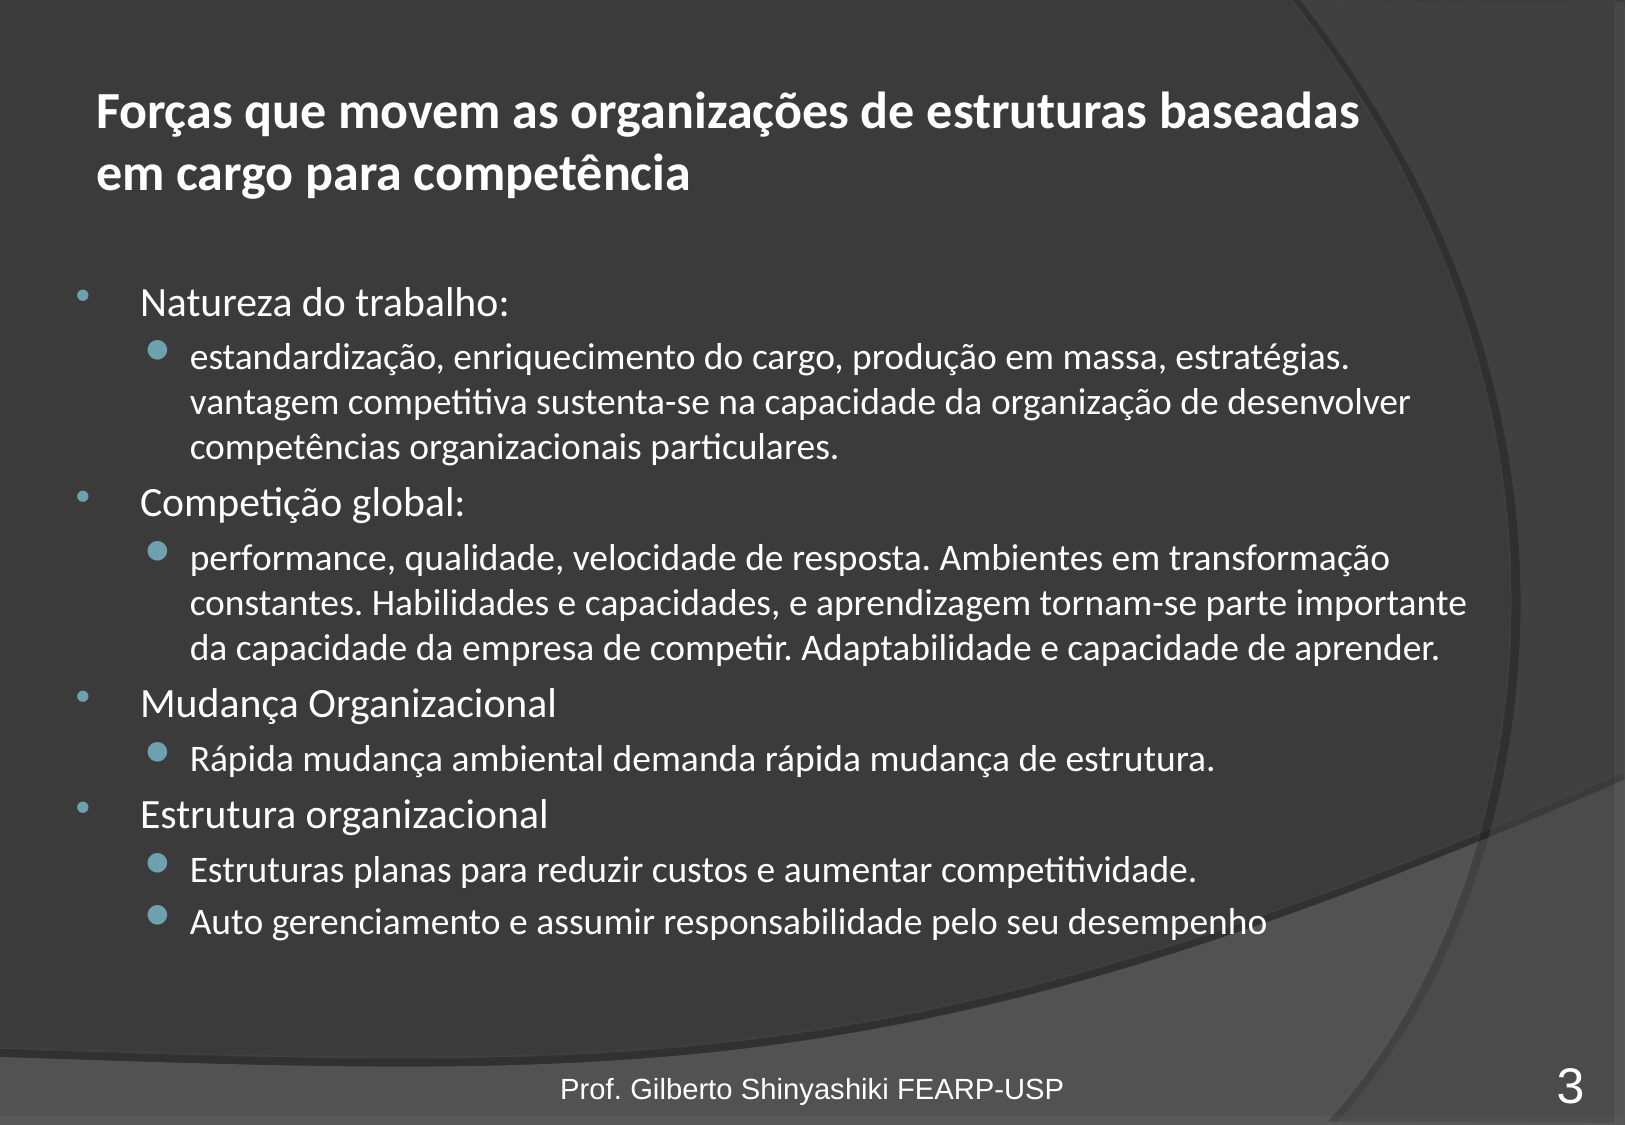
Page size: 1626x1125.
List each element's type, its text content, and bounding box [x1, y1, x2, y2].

title Forças que movem as organizações de estruturas baseadas em cargo para competência [80, 44, 1409, 233]
footer Prof. Gilberto Shinyashiki FEARP-USP [555, 1045, 1070, 1106]
slide_number 3 [1448, 1053, 1585, 1114]
list Natureza do trabalho: estandardização, enriquecimento do cargo, produção em massa, estratégias. vantagem competitiva sustenta-se na capacidade da organização de desenvolver competências organizacionais particulares. Competição global: performance, qualidade, velocidade de resposta. Ambientes em transformação constantes. Habilidades e capacidades, e aprendizagem tornam-se parte importante da capacidade da empresa de competir. Adaptabilidade e capacidade de aprender. Mudança Organizacional Rápida mudança ambiental demanda rápida mudança de estrutura. Estrutura organizacional Estruturas planas para reduzir custos e aumentar competitividade. Auto gerenciamento e assumir responsabilidade pelo seu desempenho [56, 266, 1516, 1011]
